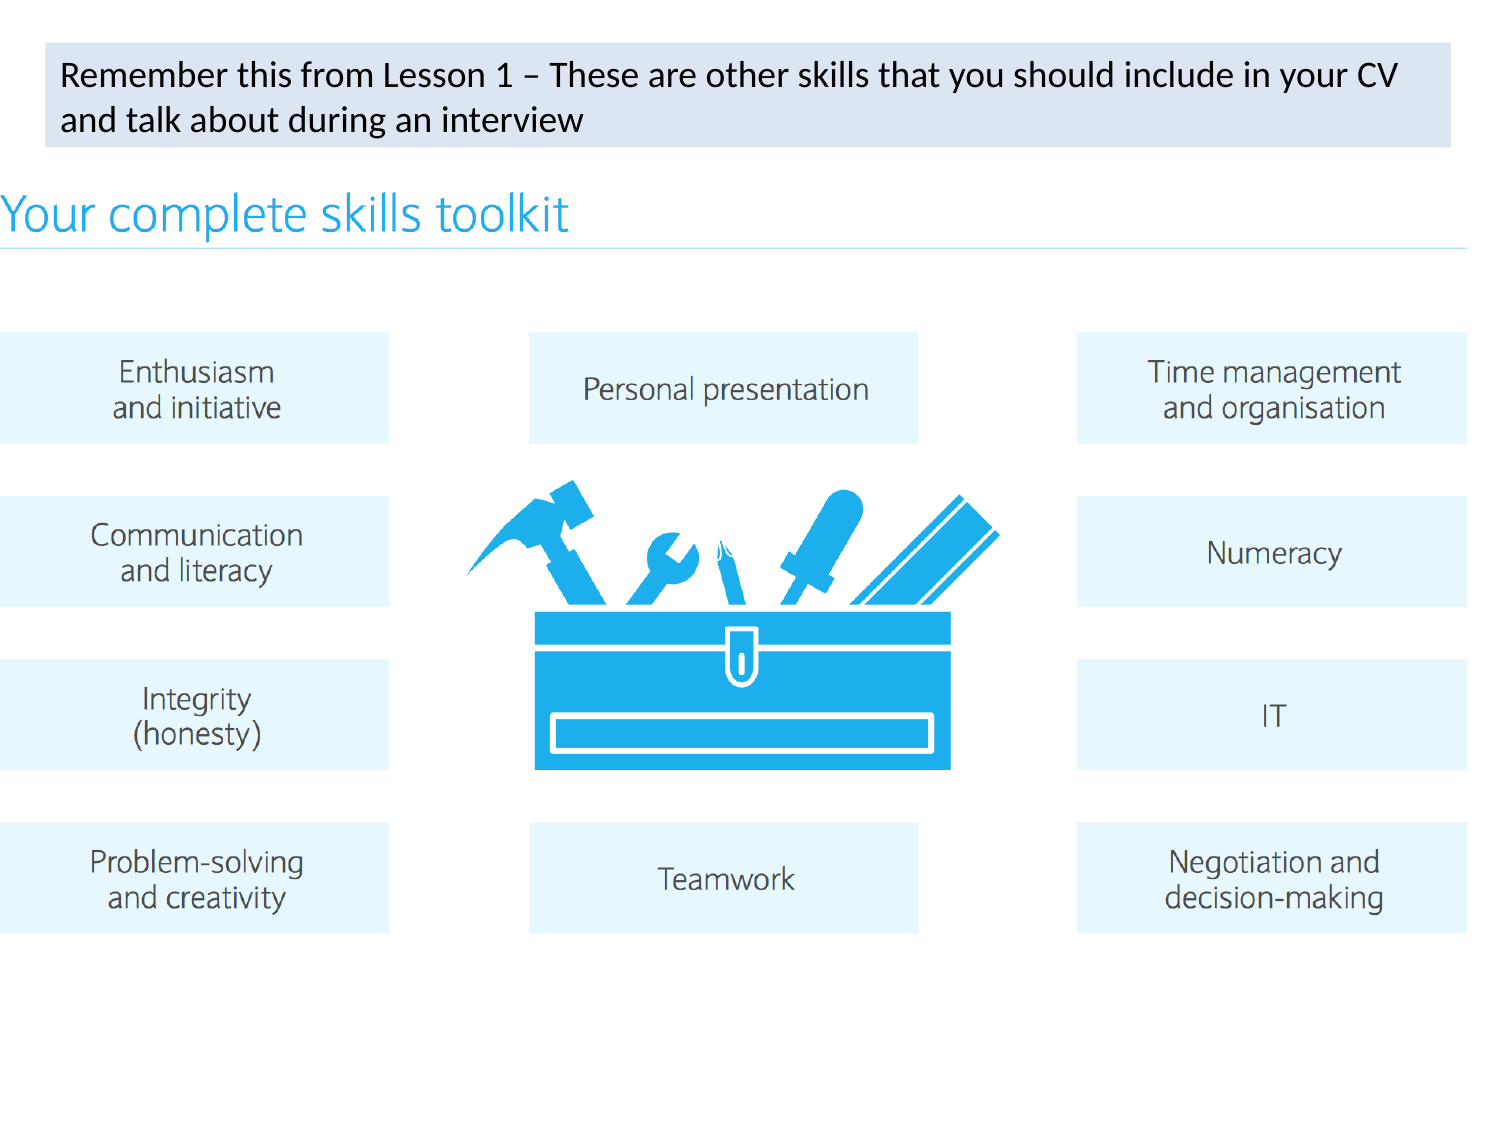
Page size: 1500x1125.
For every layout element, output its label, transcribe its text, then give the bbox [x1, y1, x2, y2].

text_box Remember this from Lesson 1 – These are other skills that you should include in your CV and talk about during an interview [45, 42, 1451, 148]
picture [0, 184, 1495, 968]
